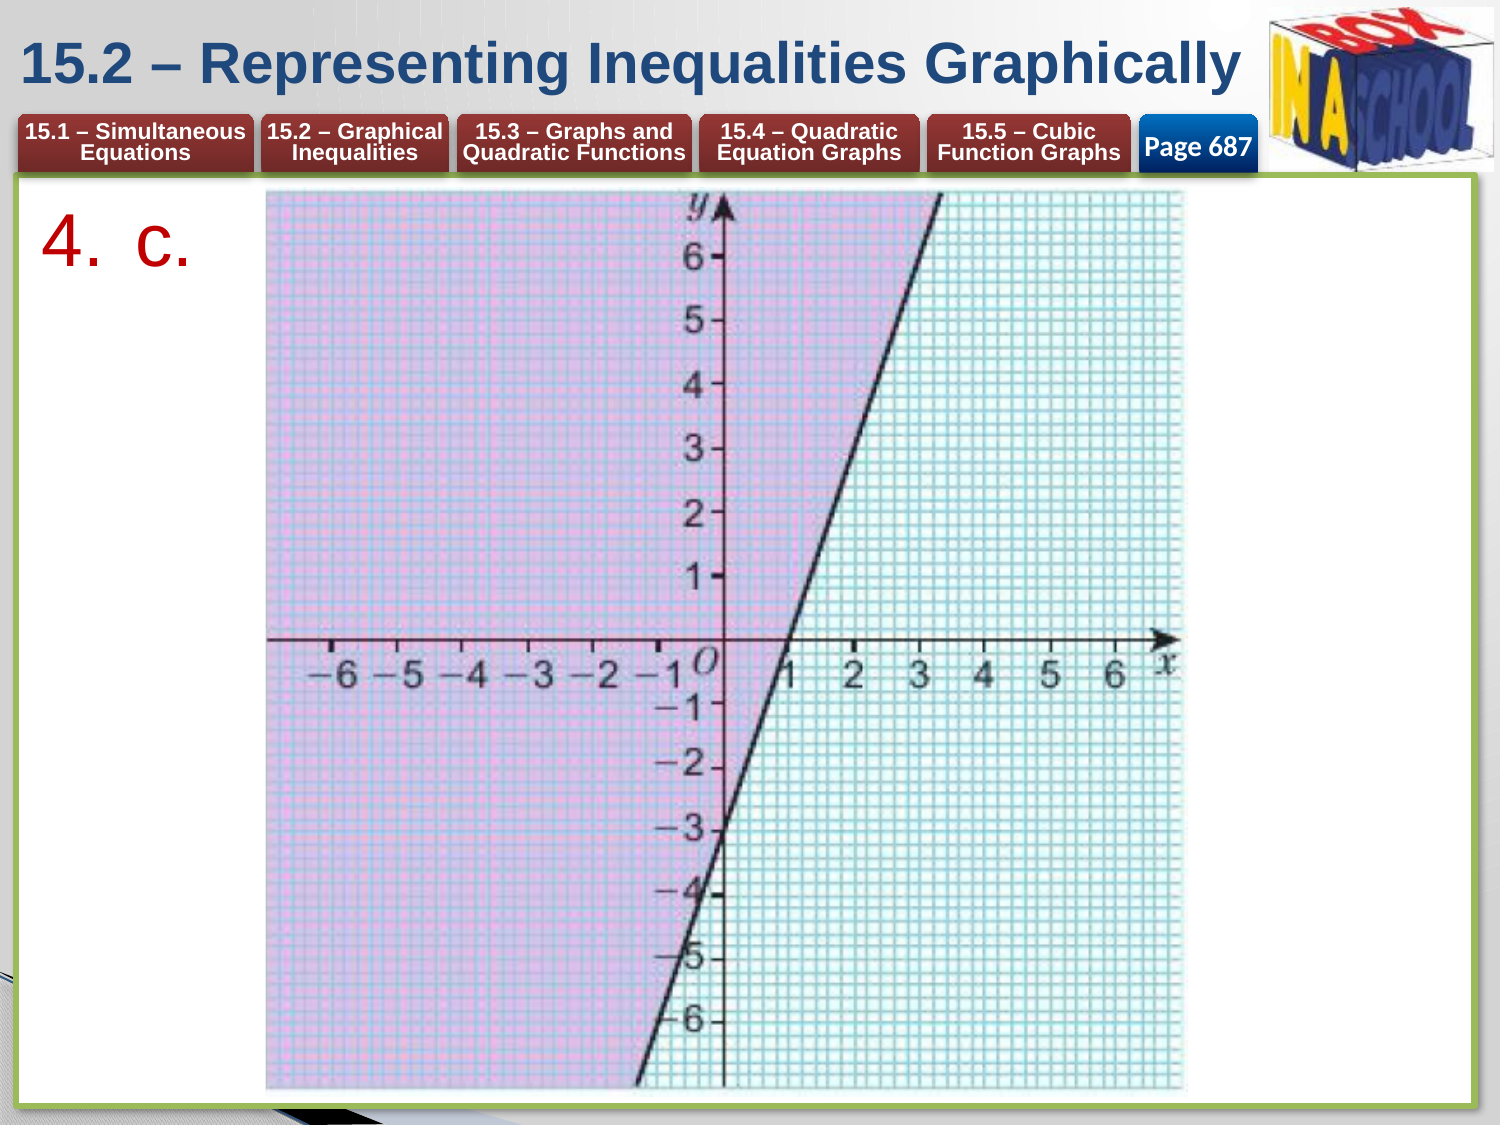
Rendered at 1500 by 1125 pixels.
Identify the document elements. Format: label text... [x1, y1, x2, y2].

text_box Page 687 [1139, 114, 1258, 173]
picture [265, 187, 1189, 1097]
picture [281, 1114, 303, 1125]
text_box c. [27, 184, 1461, 290]
picture [1269, 7, 1495, 172]
title 15.2 – Representing Inequalities Graphically [5, 7, 1282, 114]
